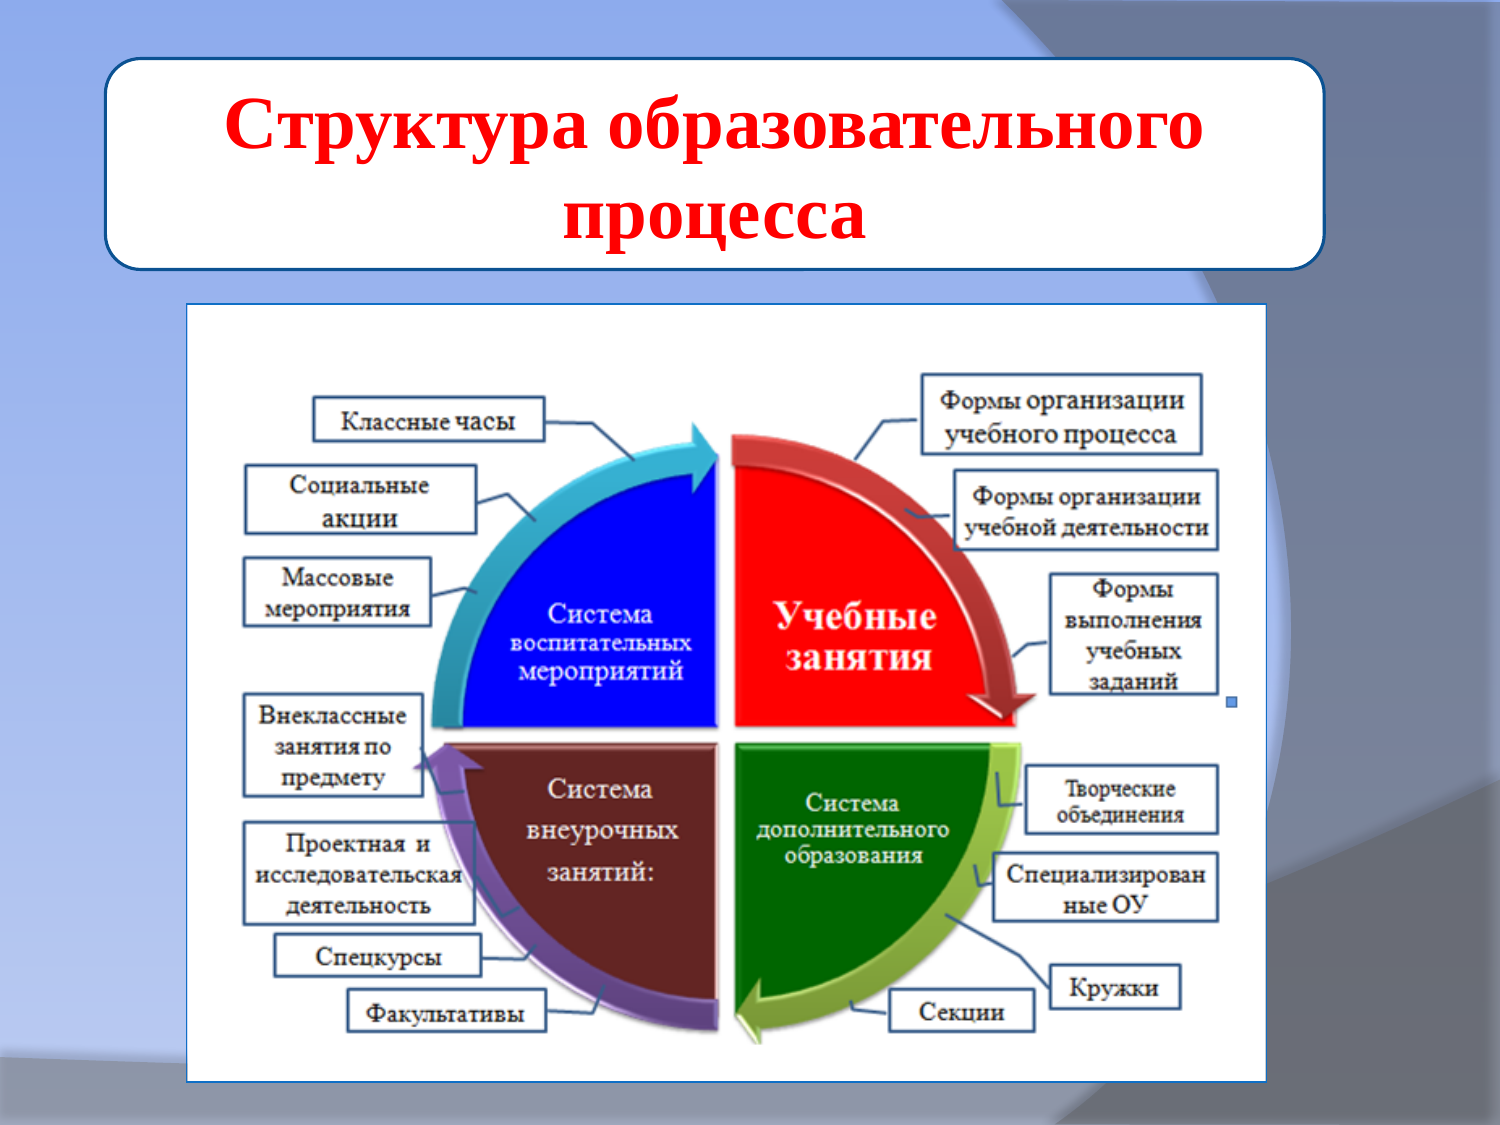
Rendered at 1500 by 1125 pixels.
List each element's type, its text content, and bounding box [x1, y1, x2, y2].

picture [187, 304, 1266, 1082]
text_box Структура образовательного процесса [103, 56, 1326, 272]
